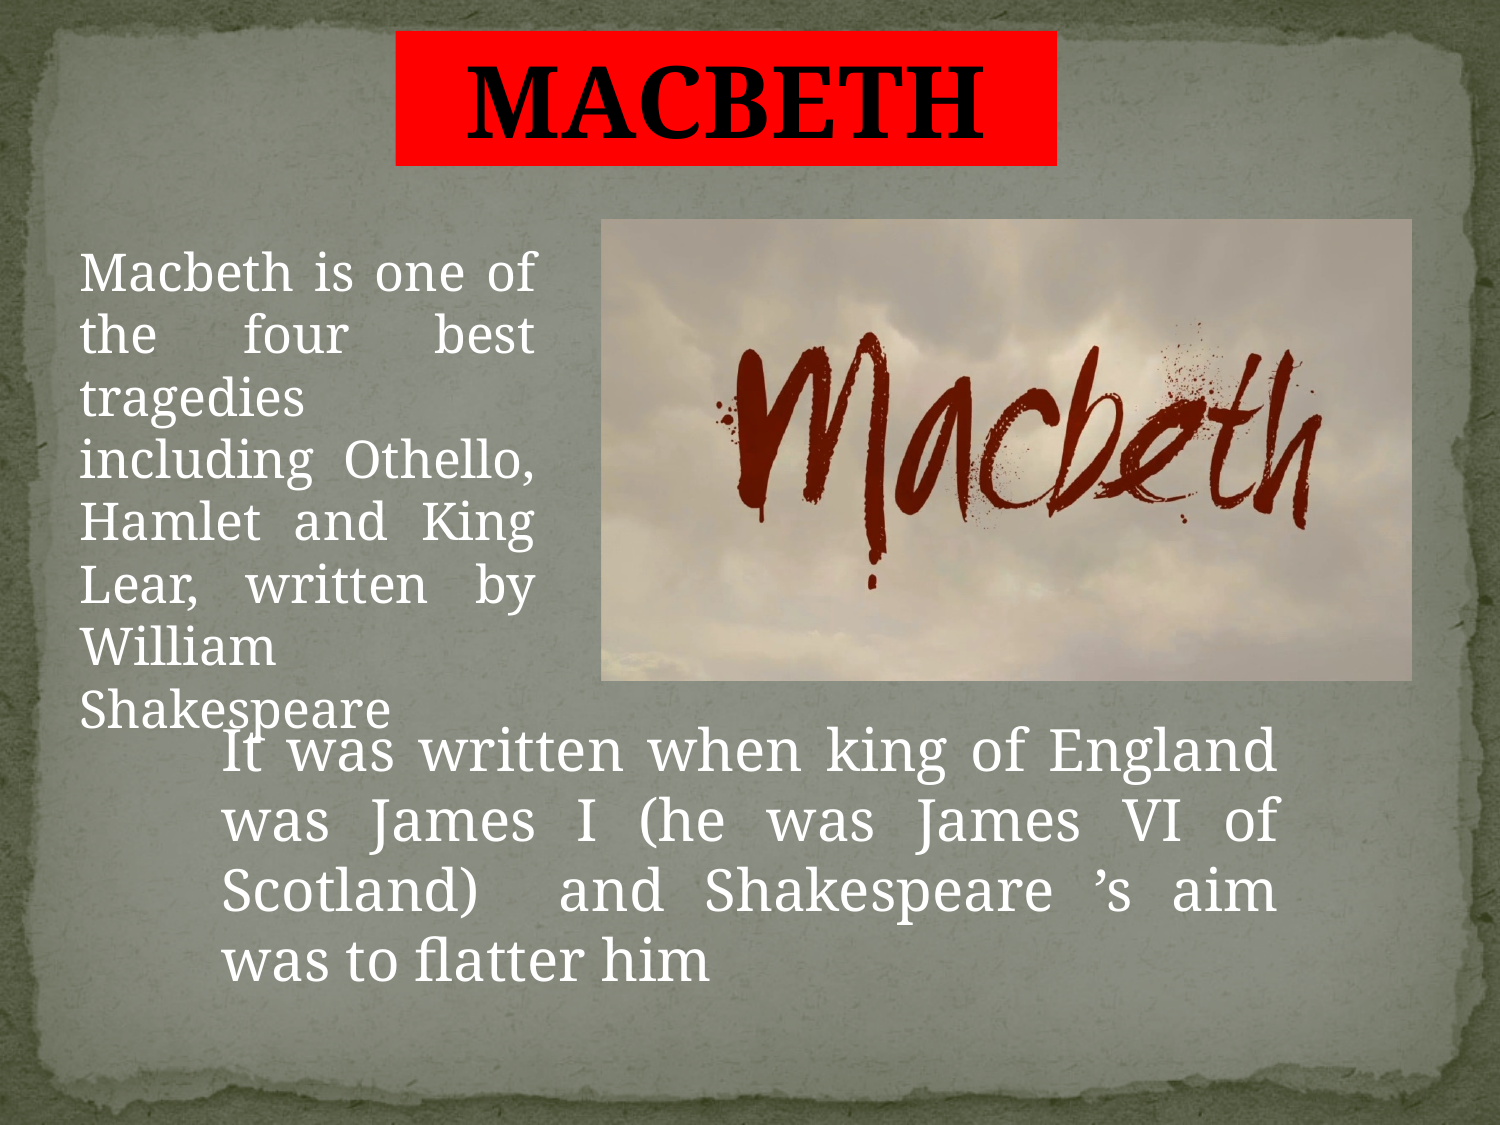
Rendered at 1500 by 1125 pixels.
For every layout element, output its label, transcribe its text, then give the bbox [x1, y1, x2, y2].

picture [601, 219, 1412, 681]
text_box It was written when king of England was James I (he was James VI of Scotland) and Shakespeare ’s aim was to flatter him [206, 706, 1294, 1001]
list Macbeth is one of the four best tragedies including Othello, Hamlet and King Lear, written by William Shakespeare [64, 231, 551, 975]
text_box MACBETH [395, 30, 1058, 166]
